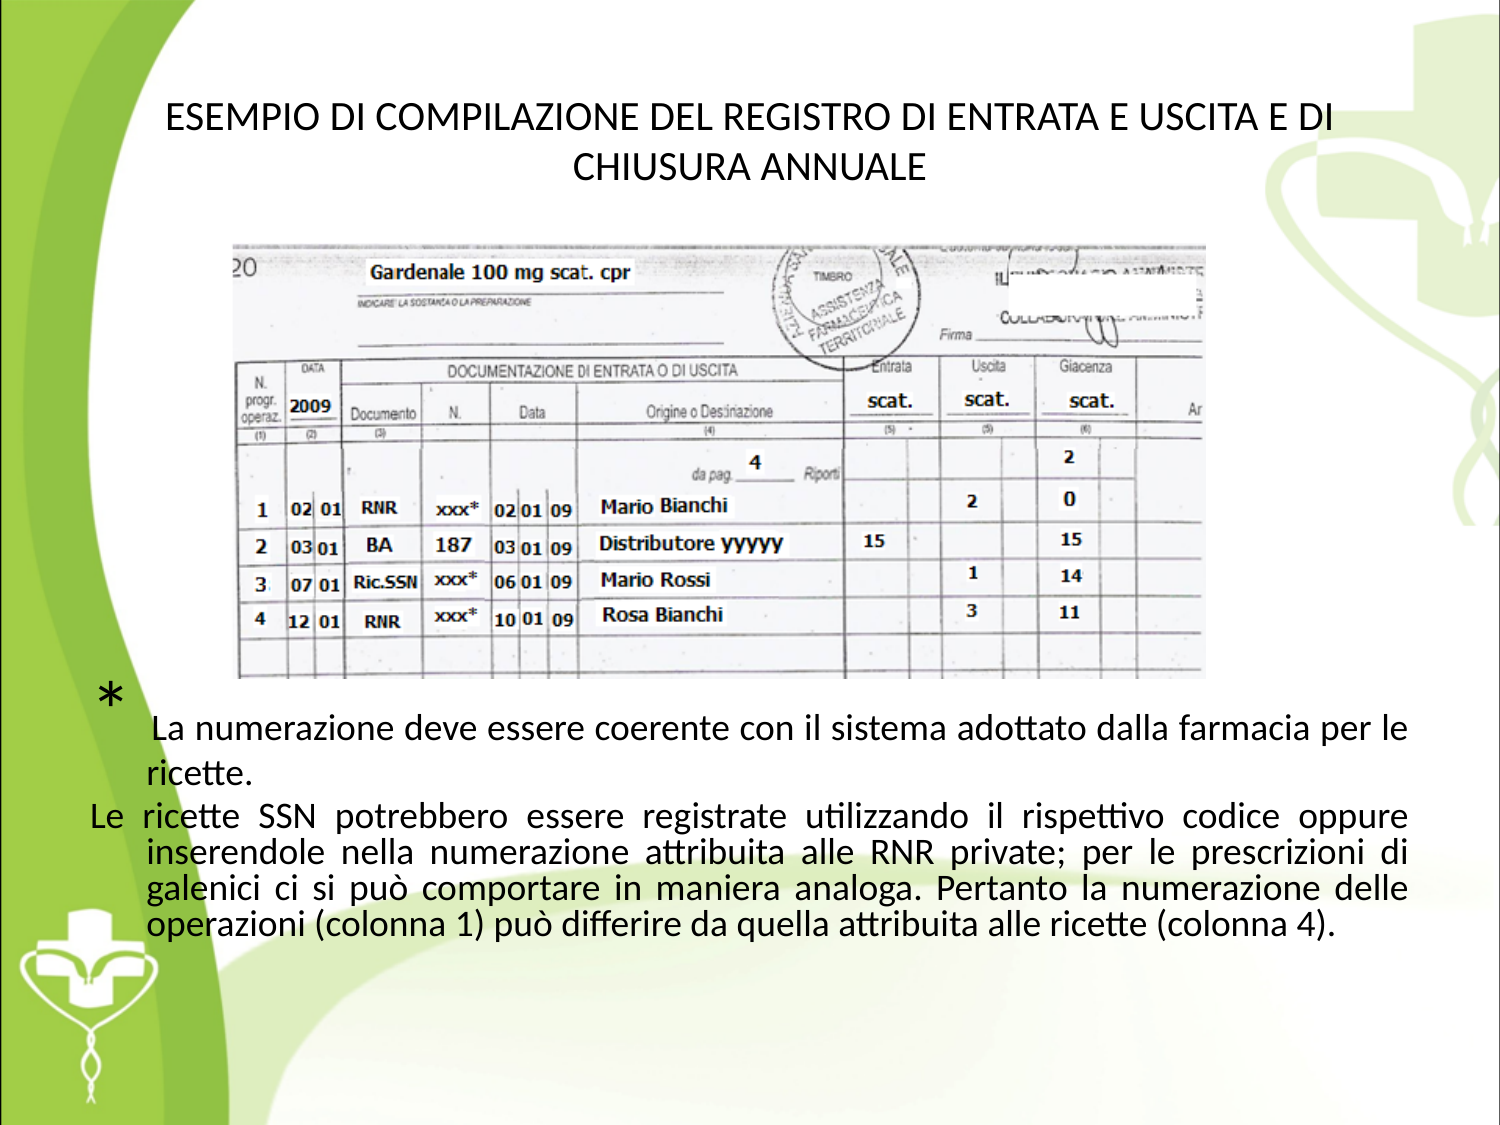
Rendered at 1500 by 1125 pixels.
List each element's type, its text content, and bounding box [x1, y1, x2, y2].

list * La numerazione deve essere coerente con il sistema adottato dalla farmacia per le ricette. Le ricette SSN potrebbero essere registrate utilizzando il rispettivo codice oppure inserendole nella numerazione attribuita alle RNR private; per le prescrizioni di galenici ci si può comportare in maniera analoga. Pertanto la numerazione delle operazioni (colonna 1) può differire da quella attribuita alle ricette (colonna 4). [74, 262, 1426, 1006]
picture [0, 0, 1500, 1125]
title ESEMPIO DI COMPILAZIONE DEL REGISTRO DI ENTRATA E USCITA E DI CHIUSURA ANNUALE [74, 44, 1426, 233]
